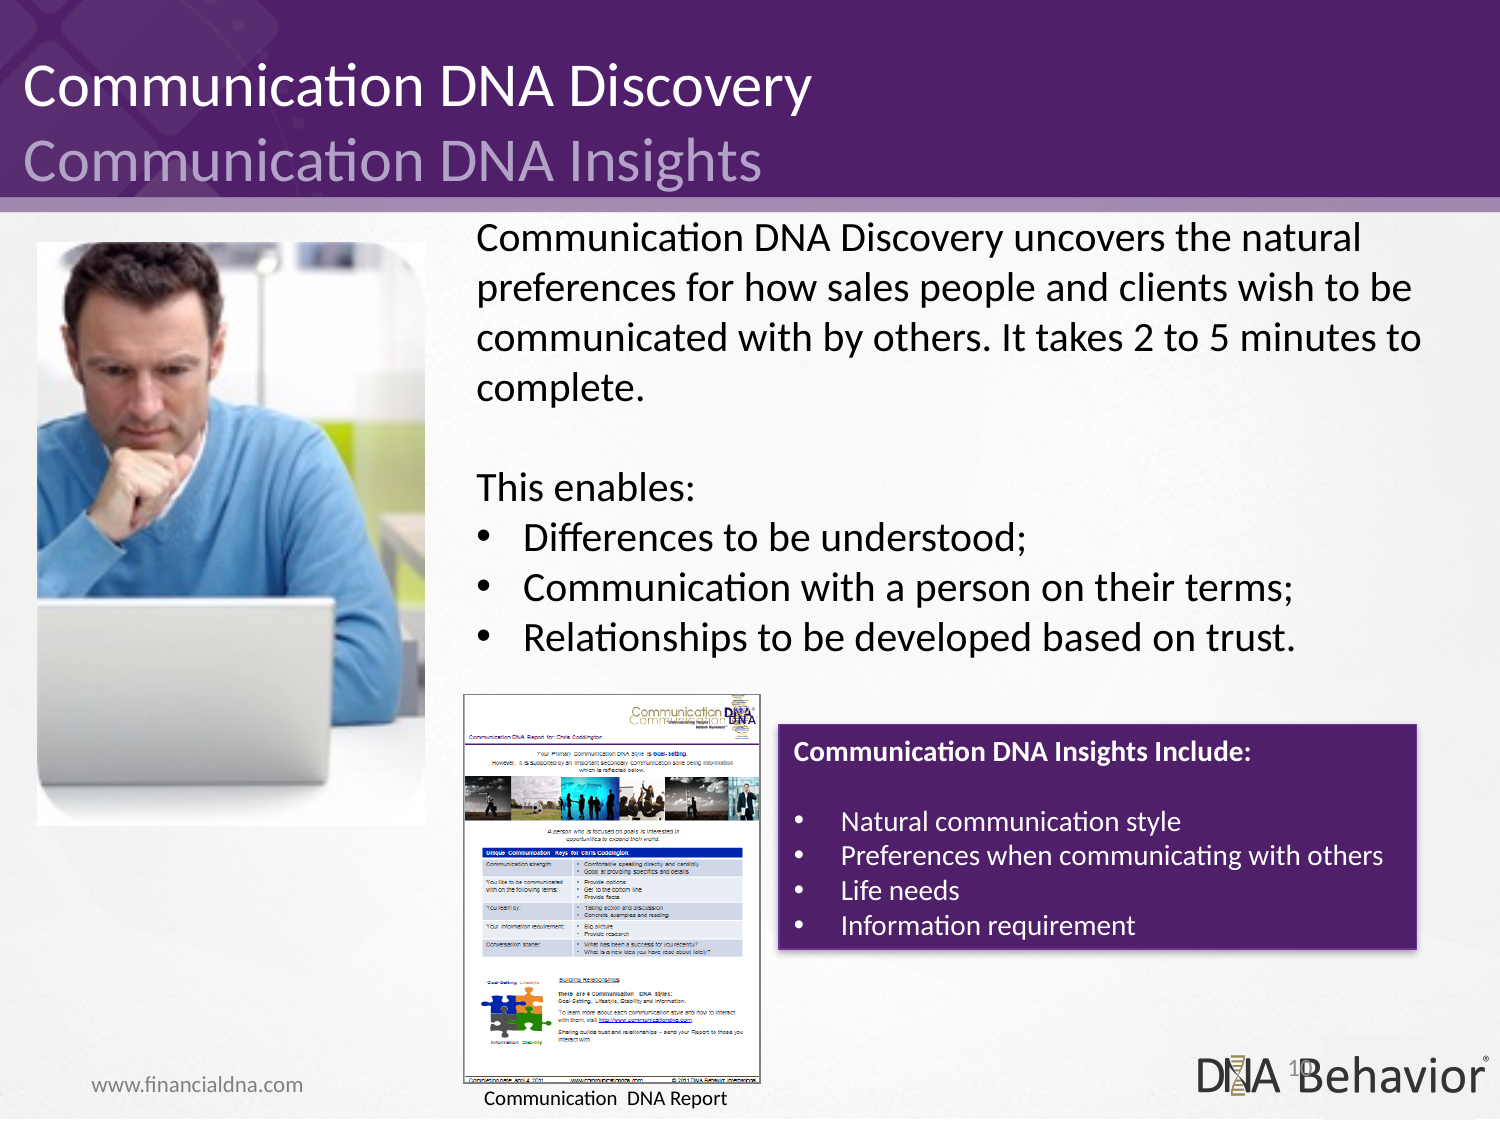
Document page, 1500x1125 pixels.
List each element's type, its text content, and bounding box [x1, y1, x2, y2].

text_box Communication DNA Report [469, 1091, 743, 1118]
text_box Communication DNA Insights Include: Natural communication style Preferences when communicating with others Life needs Information requirement [778, 724, 1417, 950]
picture [0, 0, 1500, 1125]
text_box Communication DNA Discovery uncovers the natural preferences for how sales people and clients wish to be communicated with by others. It takes 2 to 5 minutes to complete. This enables: Differences to be understood; Communication with a person on their terms; Relationships to be developed based on trust. [461, 202, 1500, 718]
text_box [463, 695, 760, 1083]
text_box Communication DNA Discovery Communication DNA Insights [9, 36, 1500, 202]
slide_number 10 [980, 1039, 1328, 1095]
